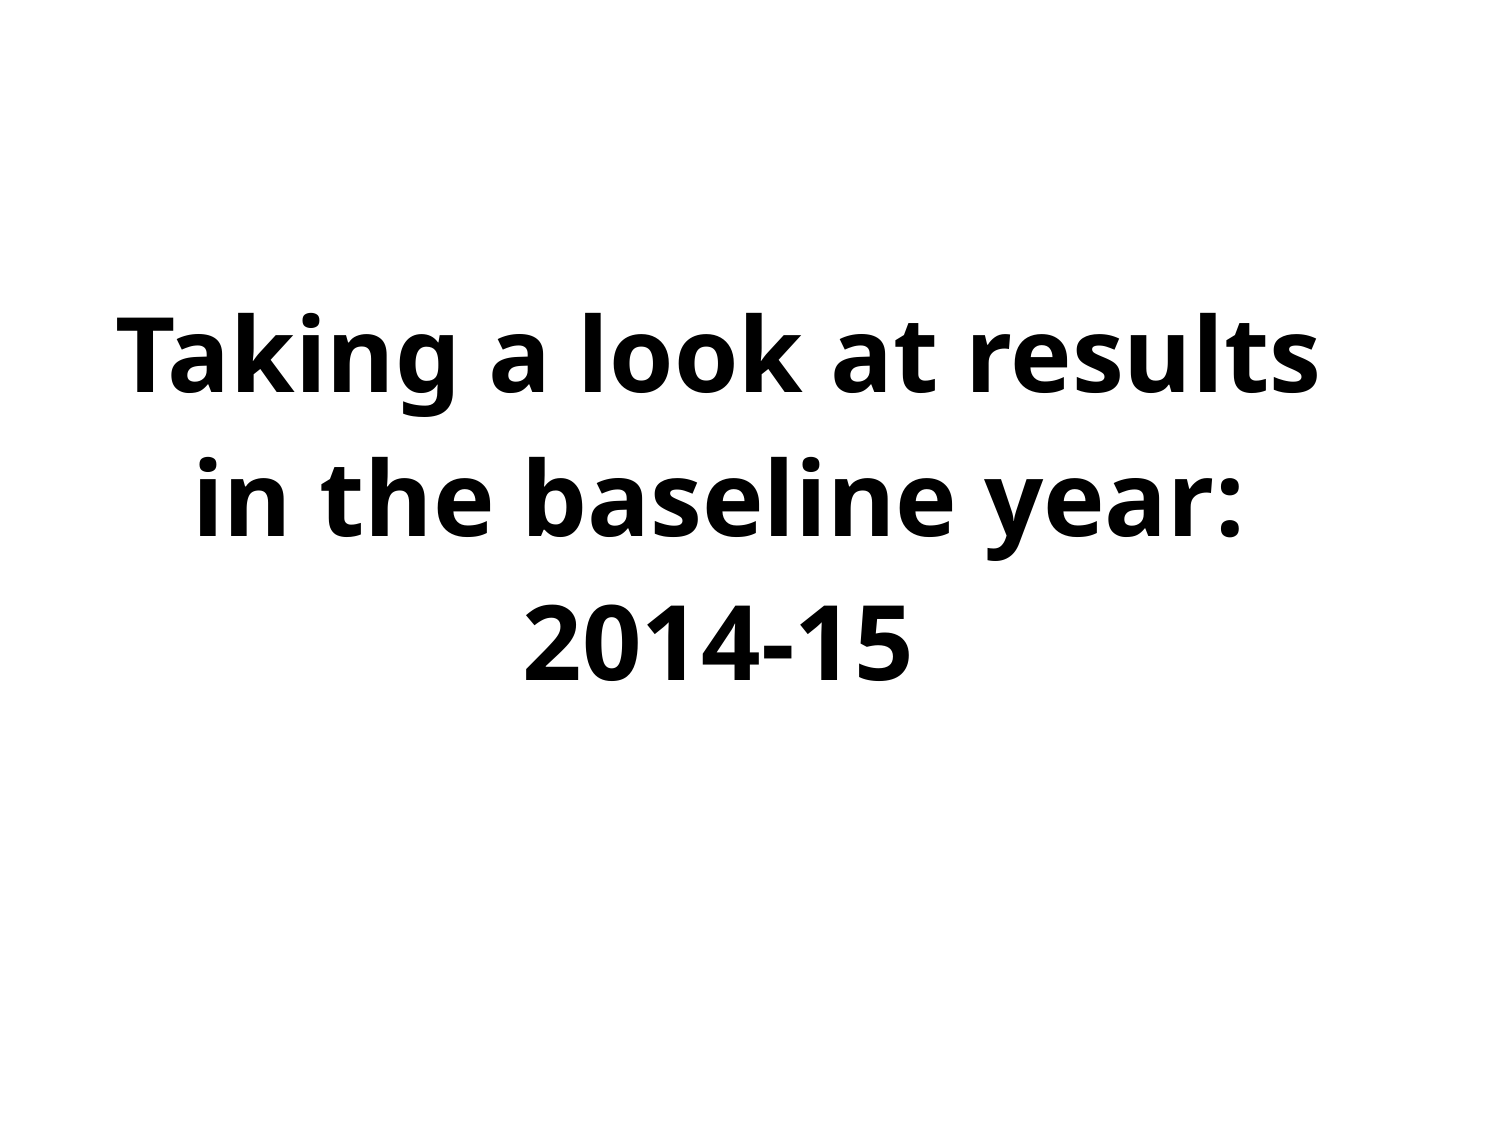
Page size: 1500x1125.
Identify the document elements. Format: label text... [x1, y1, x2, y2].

text_box Taking a look at results in the baseline year: 2014-15 [87, 262, 1350, 709]
